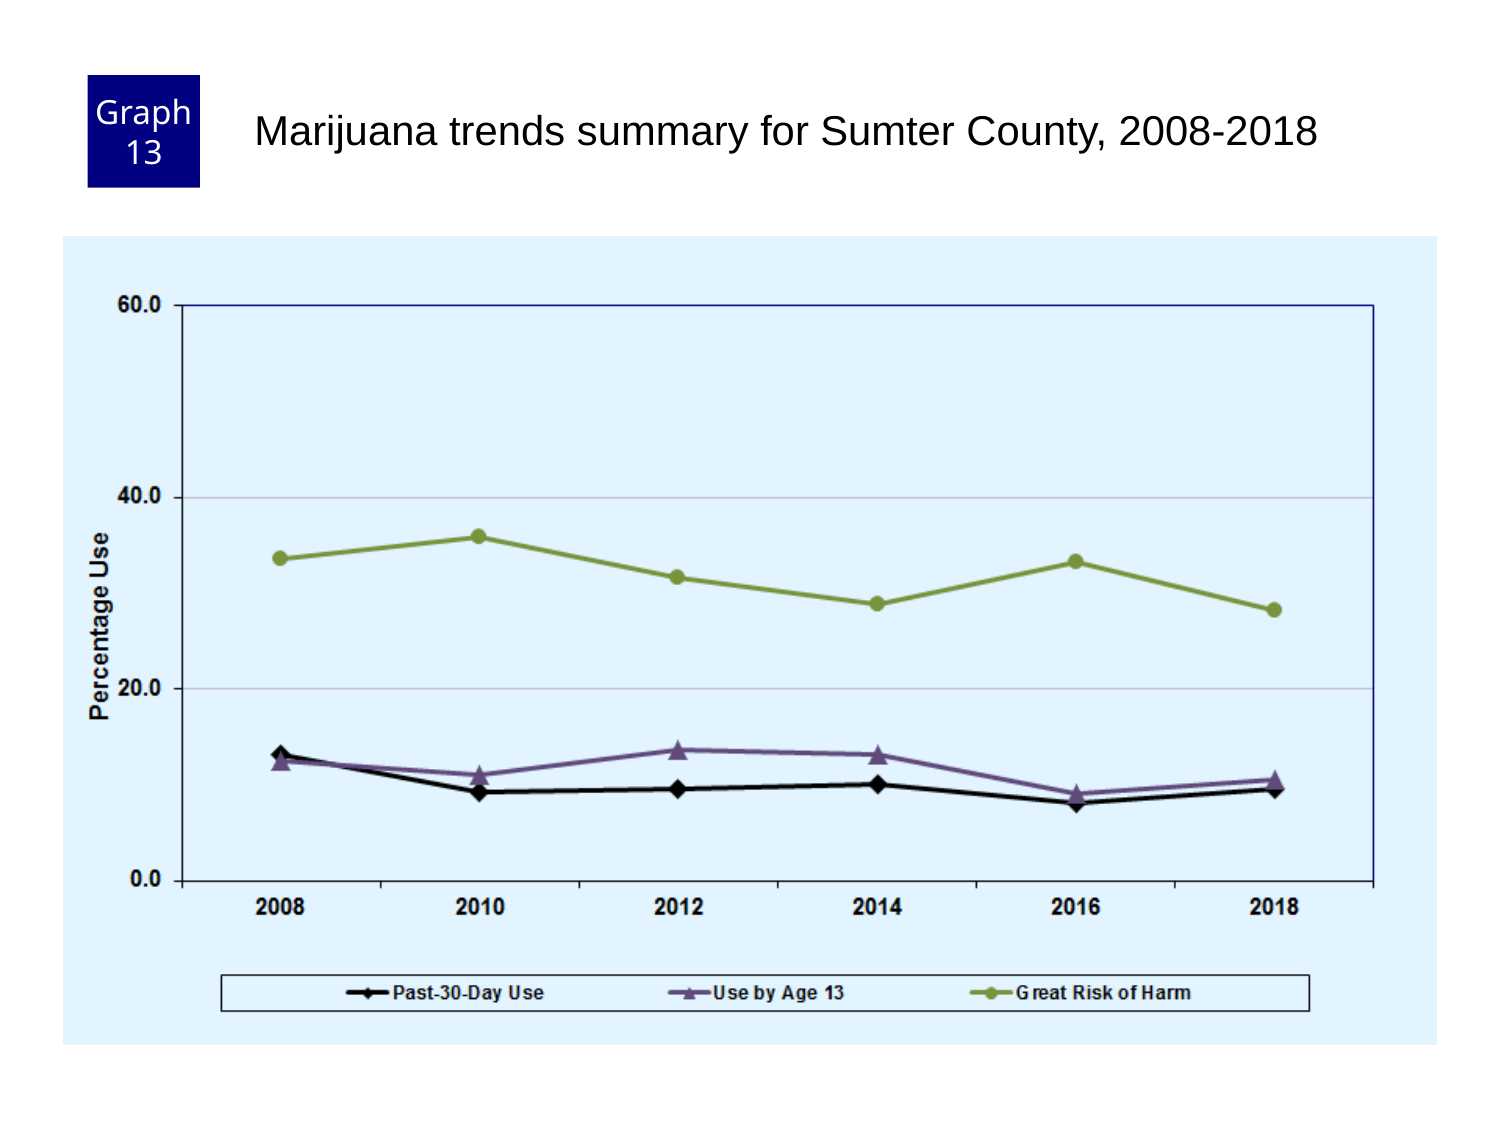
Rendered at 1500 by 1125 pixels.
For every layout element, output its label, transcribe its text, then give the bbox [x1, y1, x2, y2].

text_box Marijuana trends summary for Sumter County, 2008-2018 [249, 99, 1438, 225]
text_box Graph 13 [87, 75, 200, 188]
picture [62, 236, 1437, 1046]
